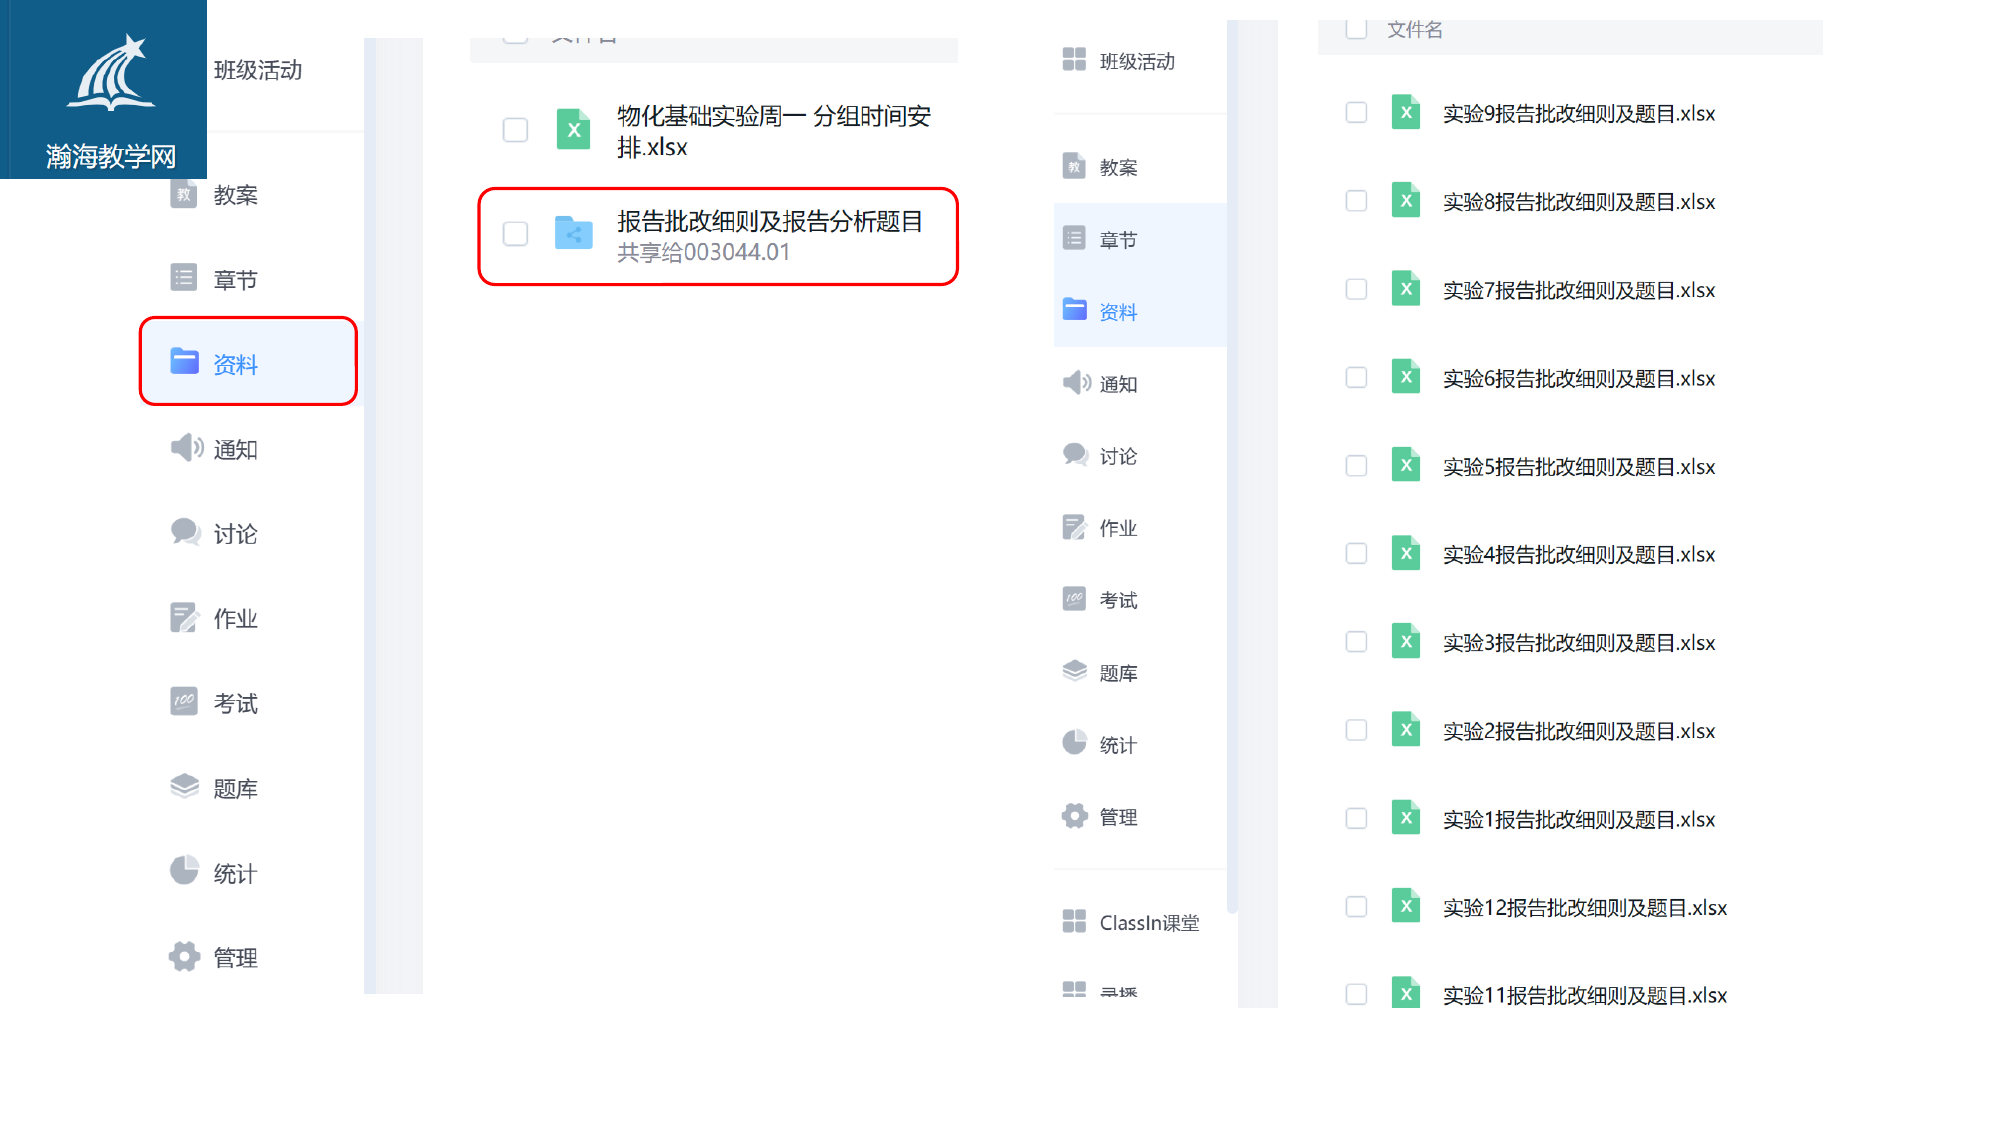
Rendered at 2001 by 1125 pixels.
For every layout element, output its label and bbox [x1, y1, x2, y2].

picture [0, 0, 958, 994]
picture [1054, 20, 1823, 1008]
